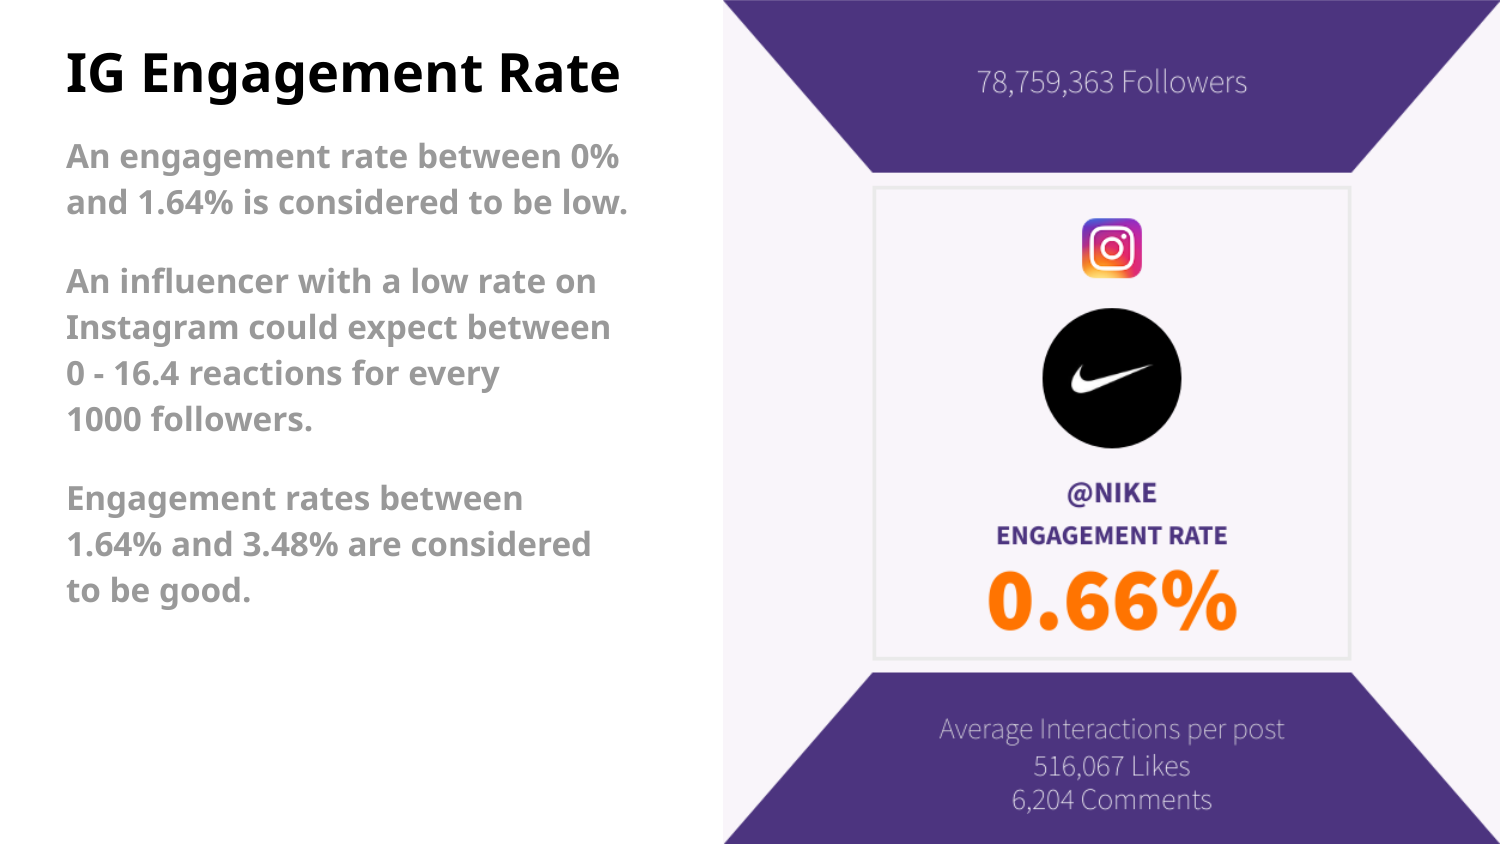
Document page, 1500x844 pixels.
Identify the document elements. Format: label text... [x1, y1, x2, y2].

picture [722, 0, 1500, 844]
list An engagement rate between 0% and 1.64% is considered to be low. An influencer with a low rate on Instagram could expect between 0 - 16.4 reactions for every 1000 followers. Engagement rates between 1.64% and 3.48% are considered to be good. [51, 114, 717, 765]
title IG Engagement Rate [51, 23, 717, 114]
